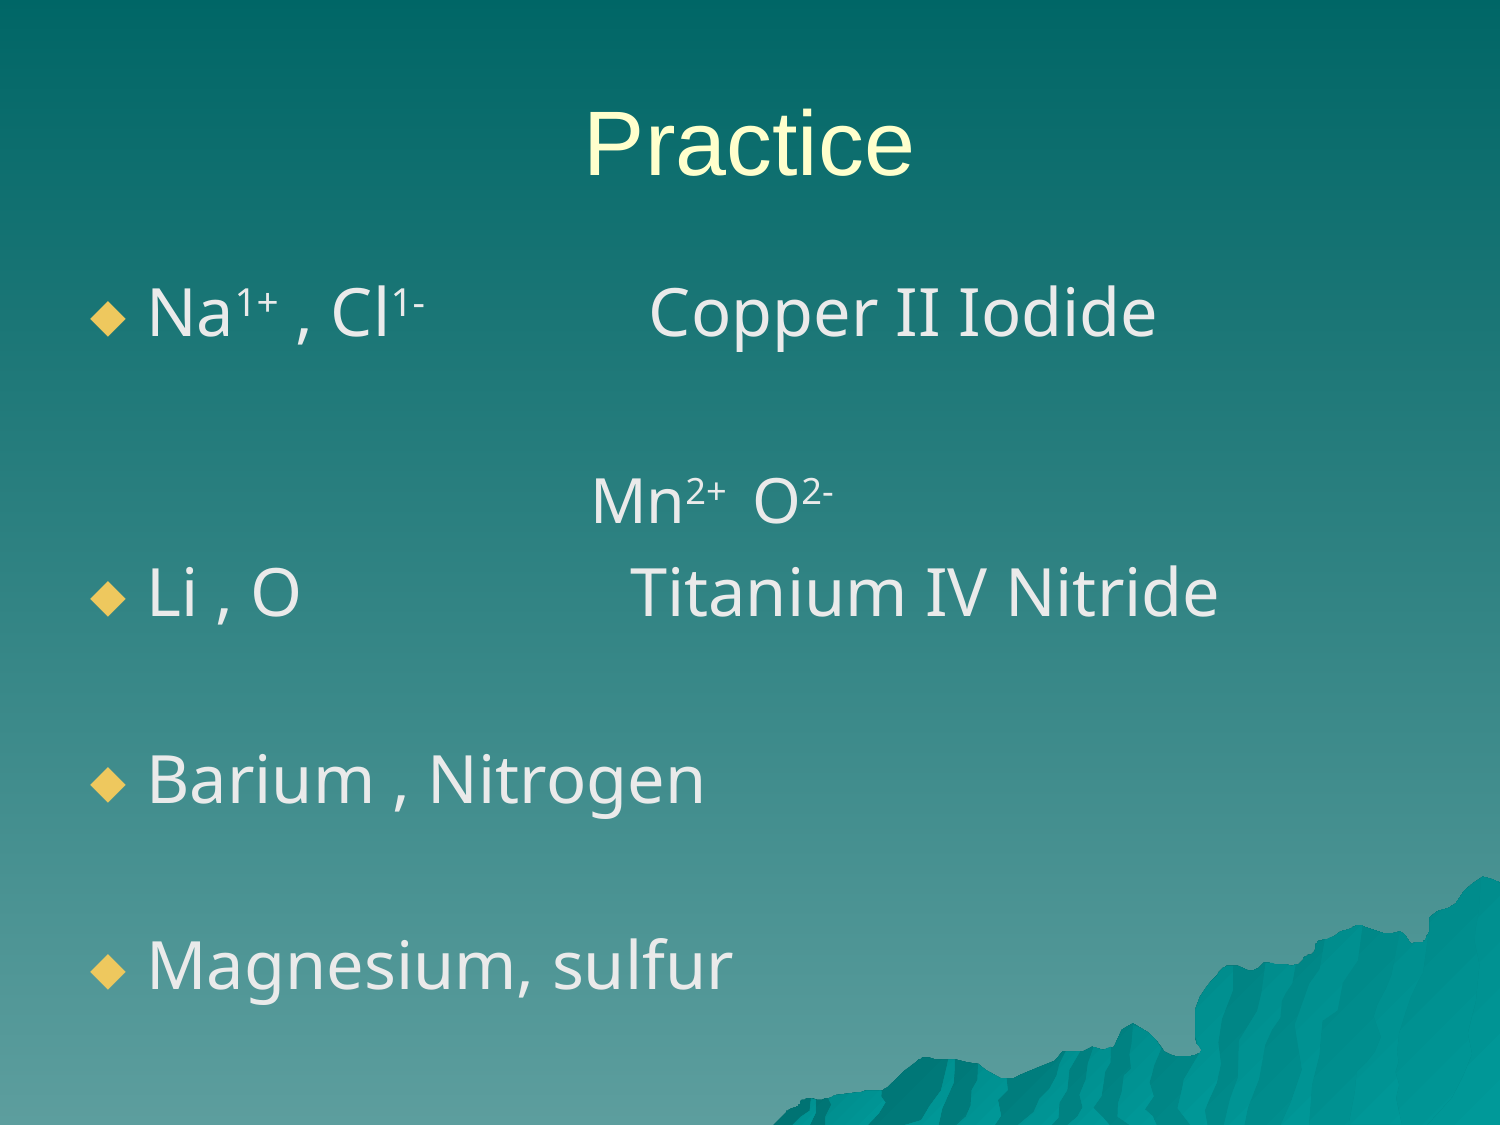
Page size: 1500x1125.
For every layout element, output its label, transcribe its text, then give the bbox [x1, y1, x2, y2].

title Practice [75, 45, 1425, 233]
list Na1+ , Cl1- Copper II Iodide Mn2+ O2- Li , O Titanium IV Nitride Barium , Nitrogen Magnesium, sulfur [75, 262, 1425, 1006]
